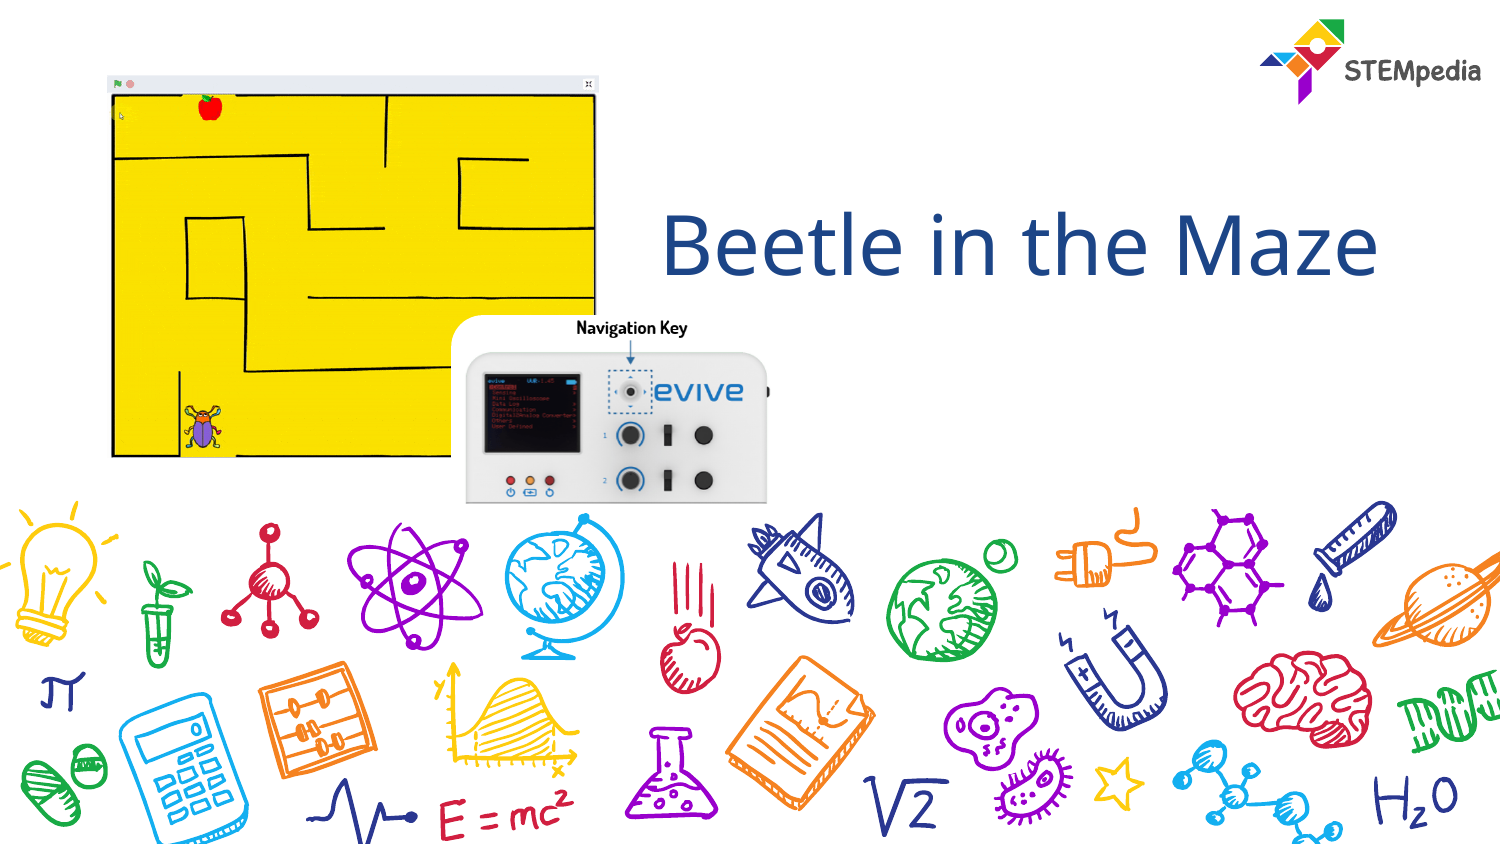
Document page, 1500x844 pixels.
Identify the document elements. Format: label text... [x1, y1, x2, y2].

title Beetle in the Maze [604, 201, 1441, 392]
picture [107, 74, 782, 506]
